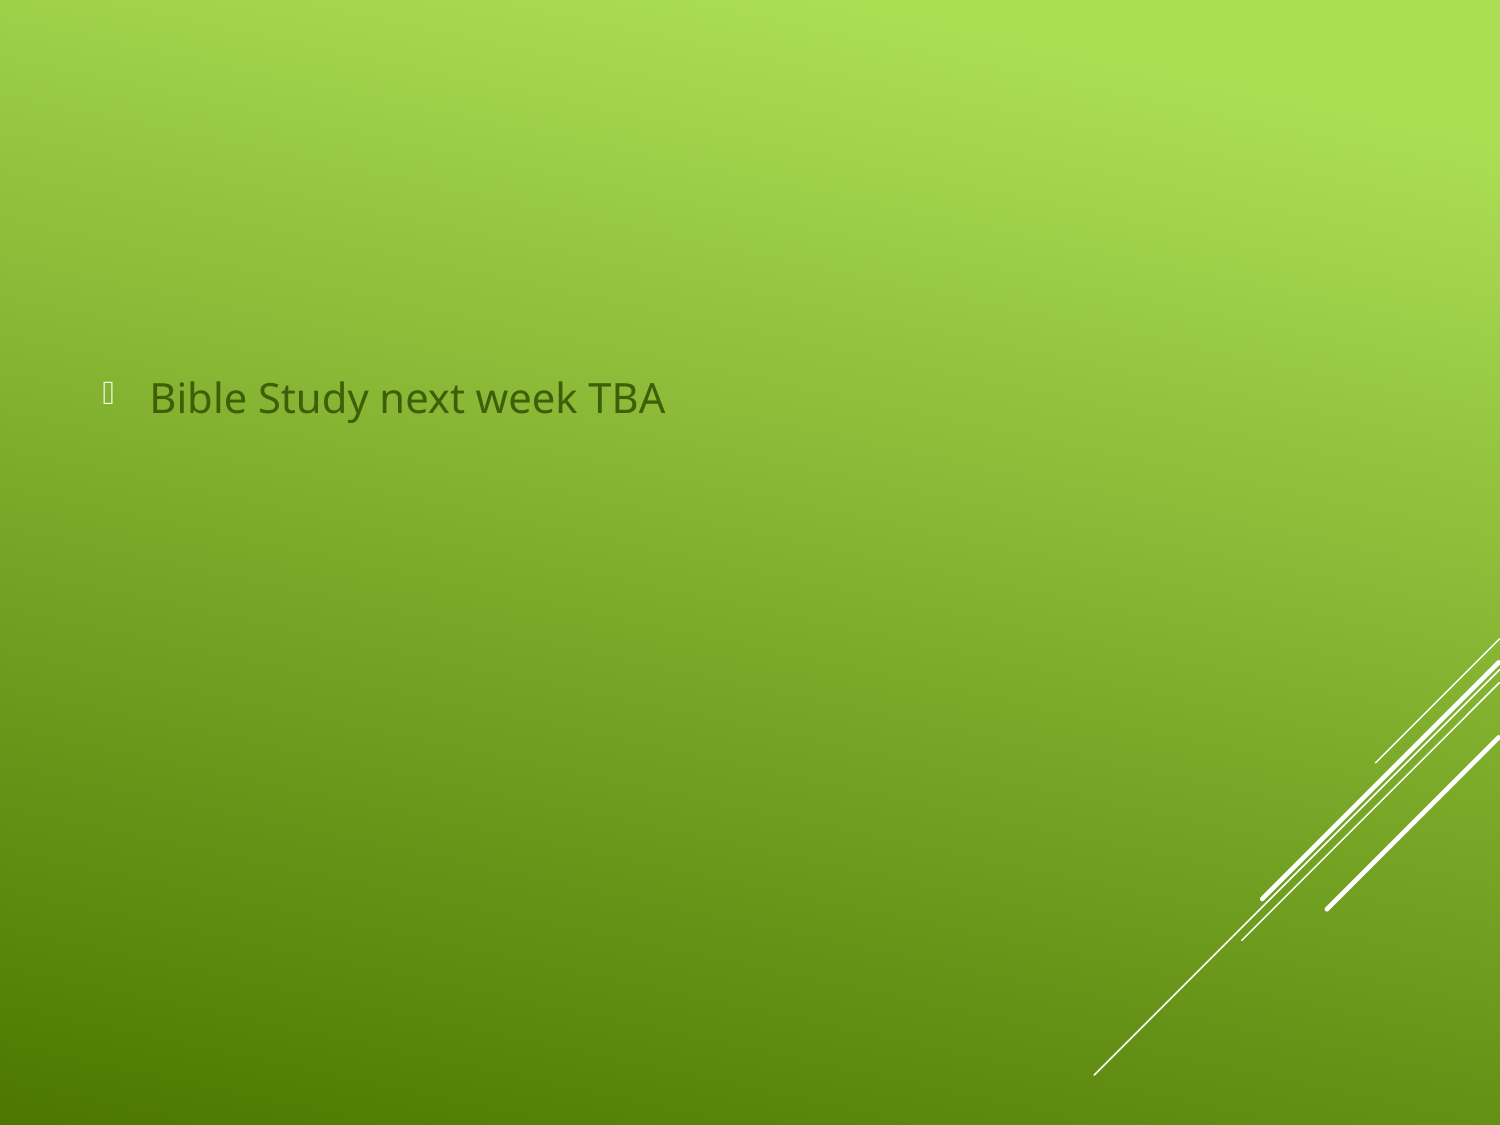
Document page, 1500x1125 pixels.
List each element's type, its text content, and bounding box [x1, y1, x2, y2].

list Bible Study next week TBA [87, 87, 1163, 706]
